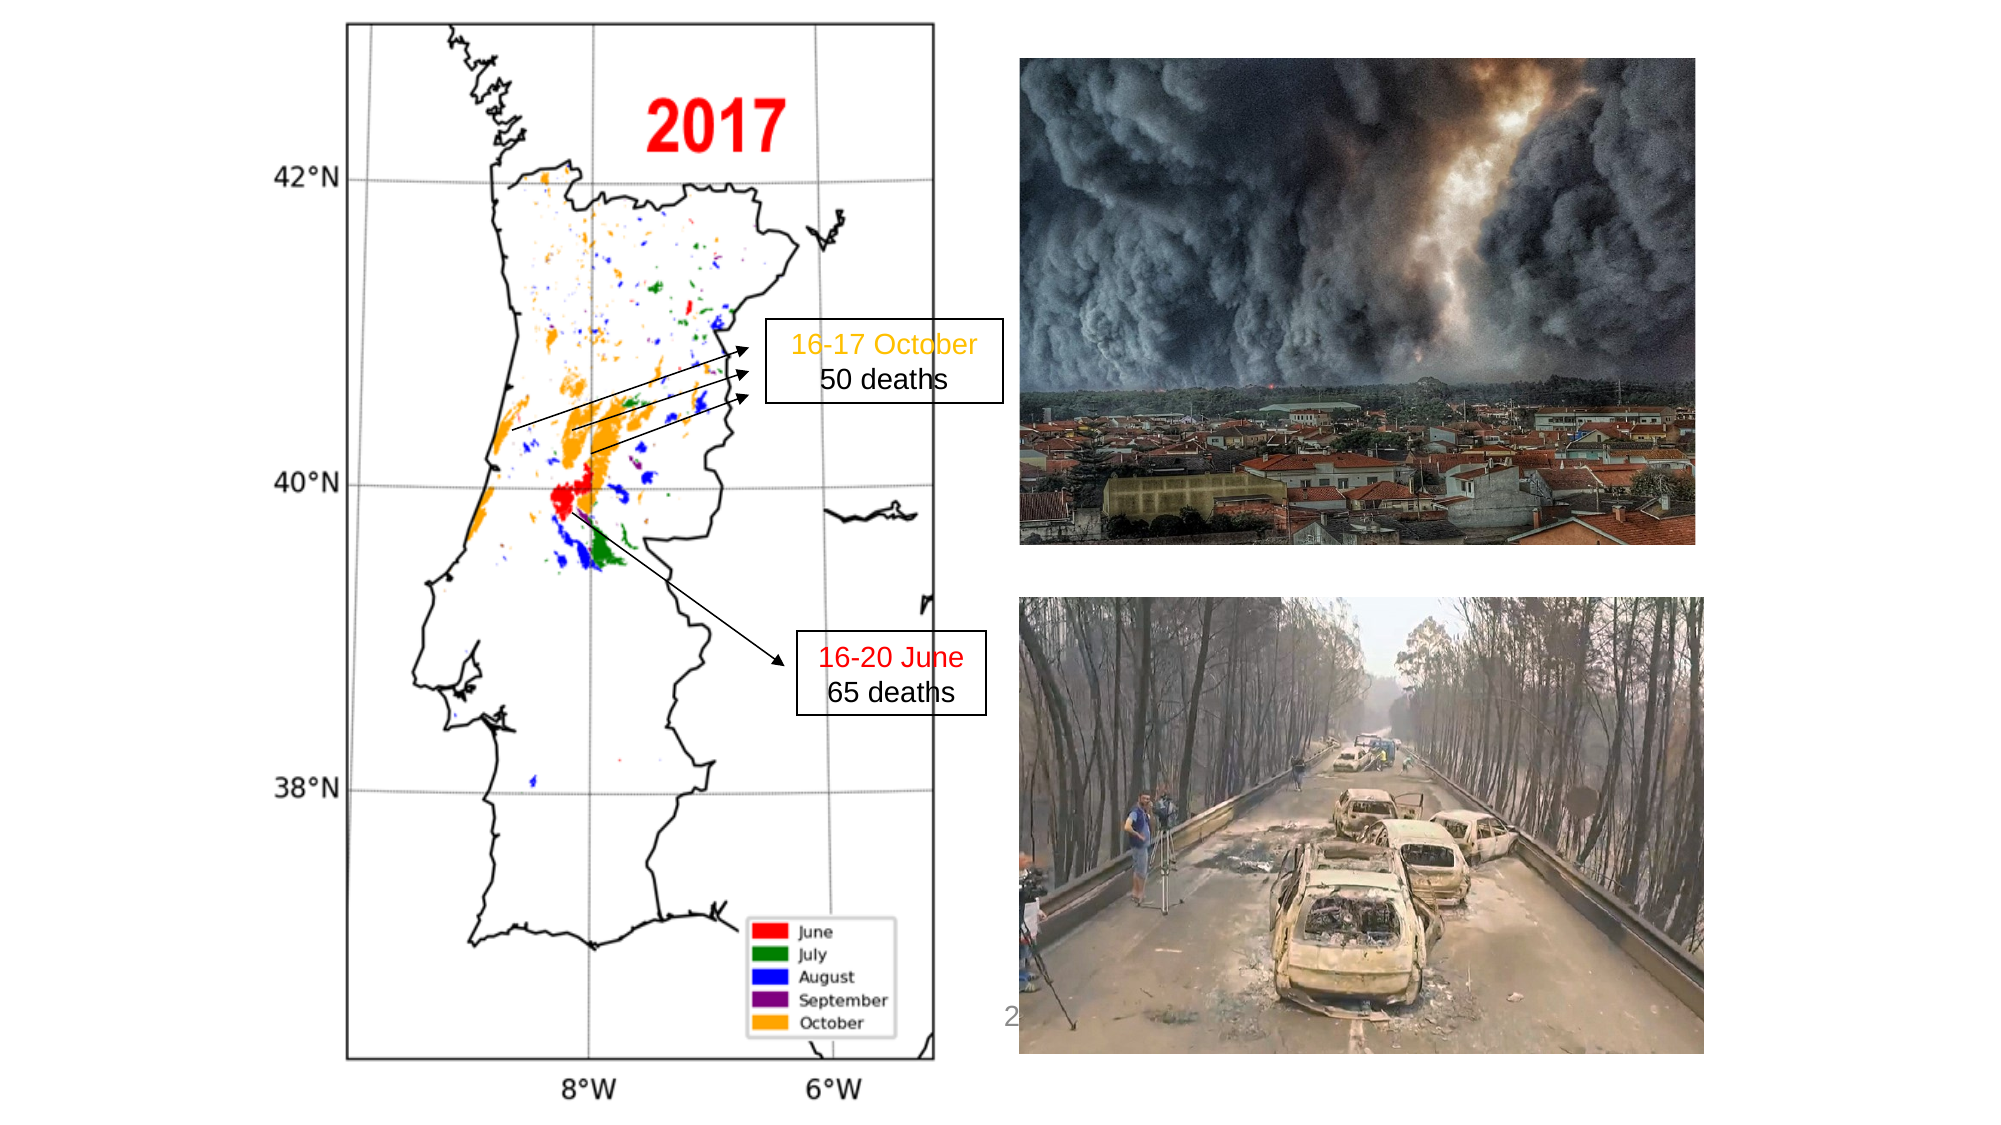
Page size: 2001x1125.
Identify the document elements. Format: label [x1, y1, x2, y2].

picture [254, 2, 956, 1125]
text_box [511, 58, 1696, 545]
text_box [572, 512, 1704, 1054]
